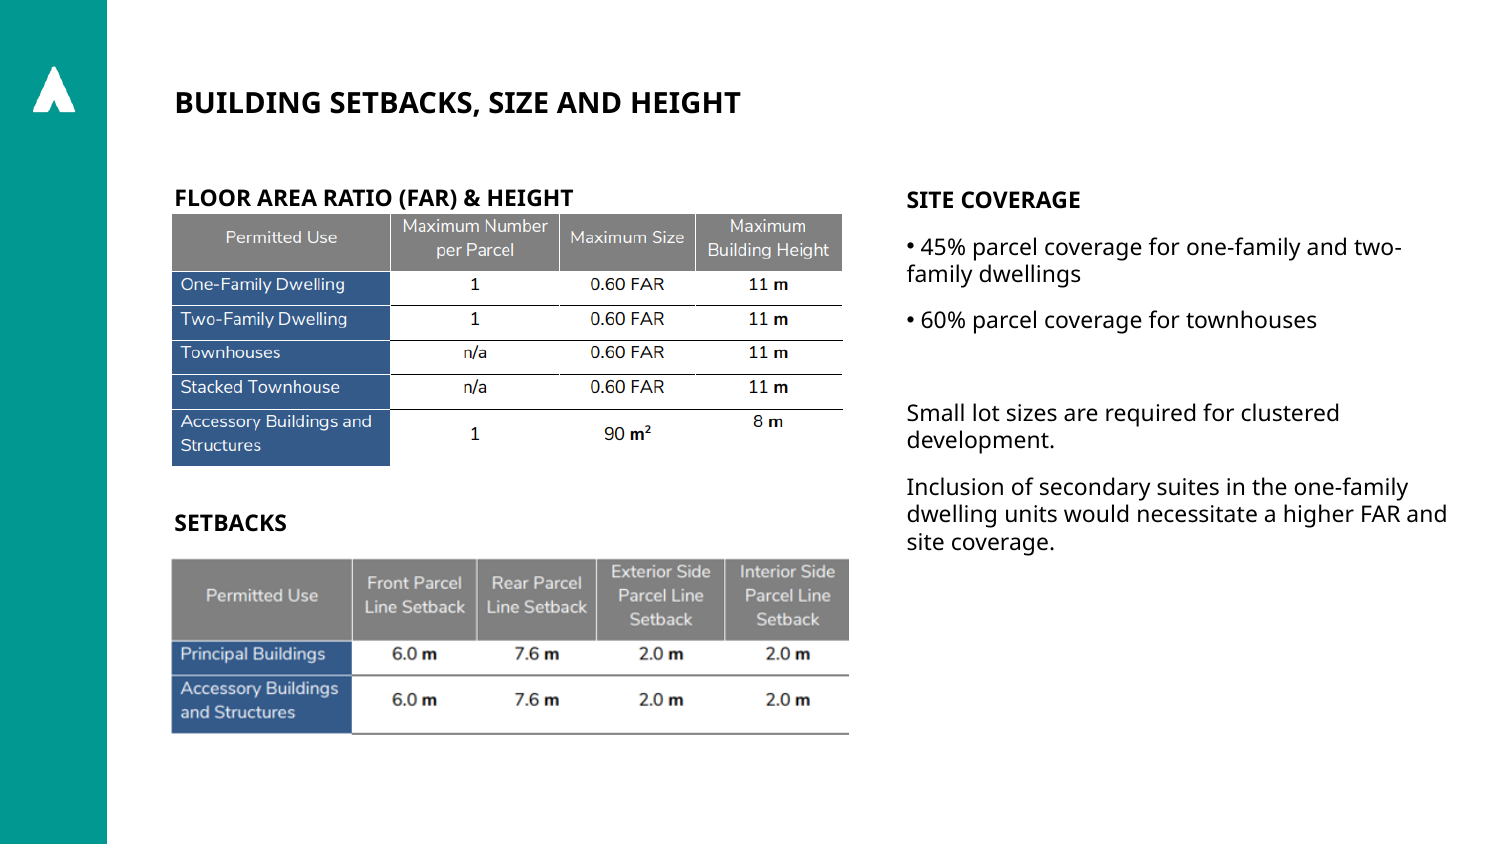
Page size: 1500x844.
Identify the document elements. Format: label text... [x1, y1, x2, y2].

picture [170, 212, 845, 466]
picture [167, 551, 849, 737]
picture [0, 0, 107, 844]
list Building Setbacks, Size and Height Floor Area Ratio (FAR) & Height Setbacks [159, 79, 852, 824]
text_box Site Coverage 45% parcel coverage for one-family and two-family dwellings 60% parcel coverage for townhouses Small lot sizes are required for clustered development. Inclusion of secondary suites in the one-family dwelling units would necessitate a higher FAR and site coverage. [891, 22, 1481, 656]
